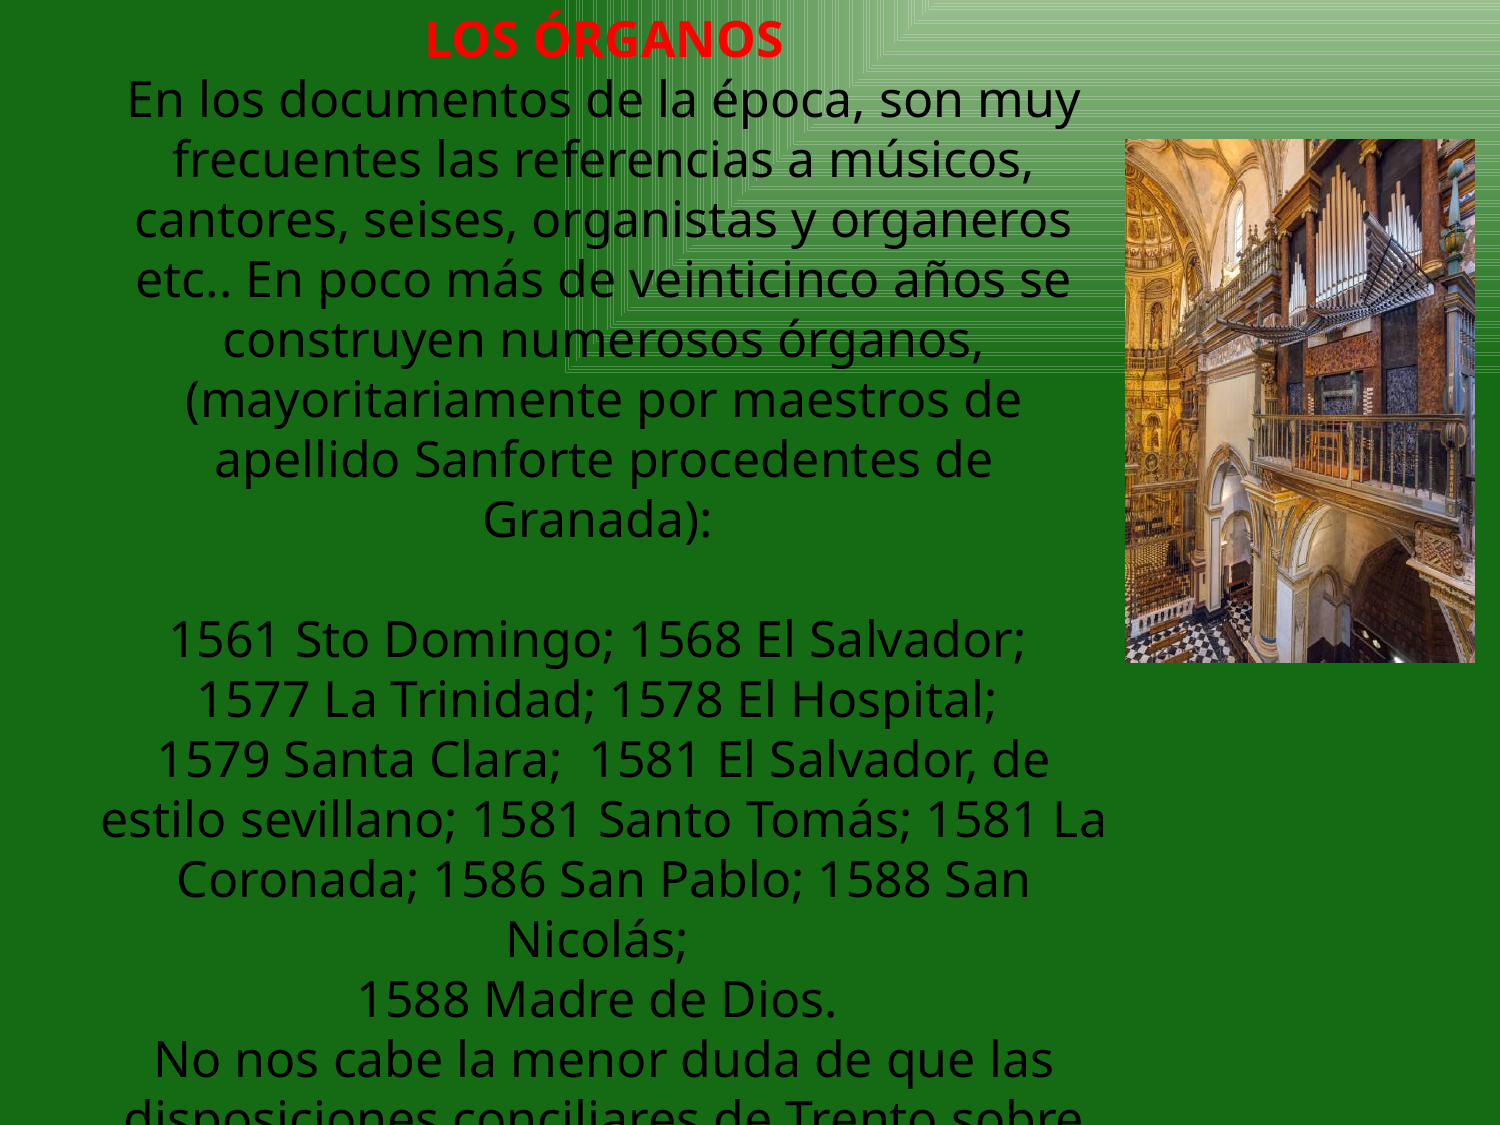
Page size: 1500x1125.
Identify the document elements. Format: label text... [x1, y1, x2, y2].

picture [1124, 139, 1476, 663]
text_box LOS ÓRGANOS En los documentos de la época, son muy frecuentes las referencias a músicos, cantores, seises, organistas y organeros etc.. En poco más de veinticinco años se construyen numerosos órganos,(mayoritariamente por maestros de apellido Sanforte procedentes de Granada): 1561 Sto Domingo; 1568 El Salvador; 1577 La Trinidad; 1578 El Hospital; 1579 Santa Clara; 1581 El Salvador, de estilo sevillano; 1581 Santo Tomás; 1581 La Coronada; 1586 San Pablo; 1588 San Nicolás; 1588 Madre de Dios. No nos cabe la menor duda de que las disposiciones conciliares de Trento sobre la música están detrás de esta auténtica revolución. [82, 0, 1125, 1125]
